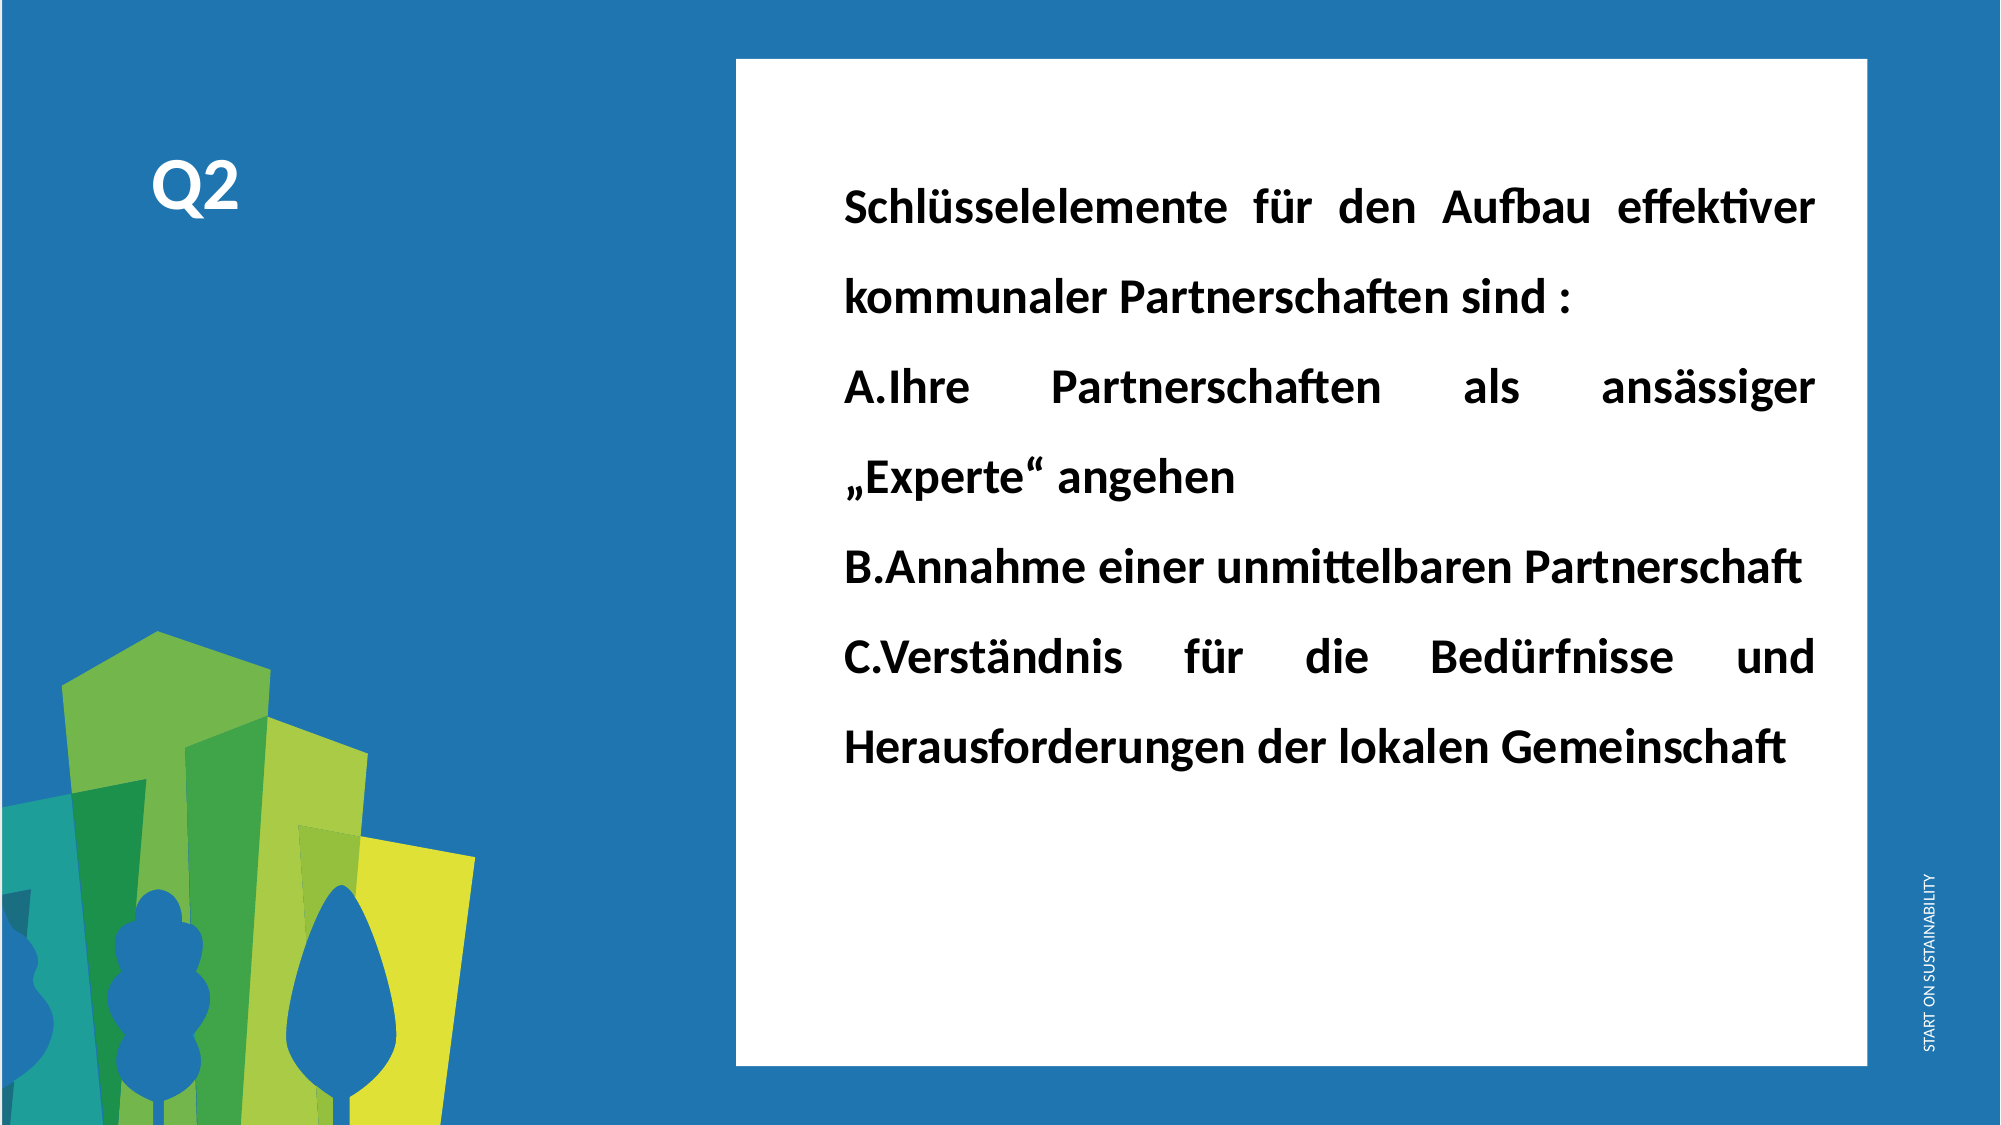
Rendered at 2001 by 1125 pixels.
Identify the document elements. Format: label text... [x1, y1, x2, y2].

list Schlüsselelemente für den Aufbau effektiver kommunaler Partnerschaften sind : A.Ihre Partnerschaften als ansässiger „Experte“ angehen B.Annahme einer unmittelbaren Partnerschaft C.Verständnis für die Bedürfnisse und Herausforderungen der lokalen Gemeinschaft [791, 135, 1832, 984]
list Q2 [98, 137, 612, 429]
